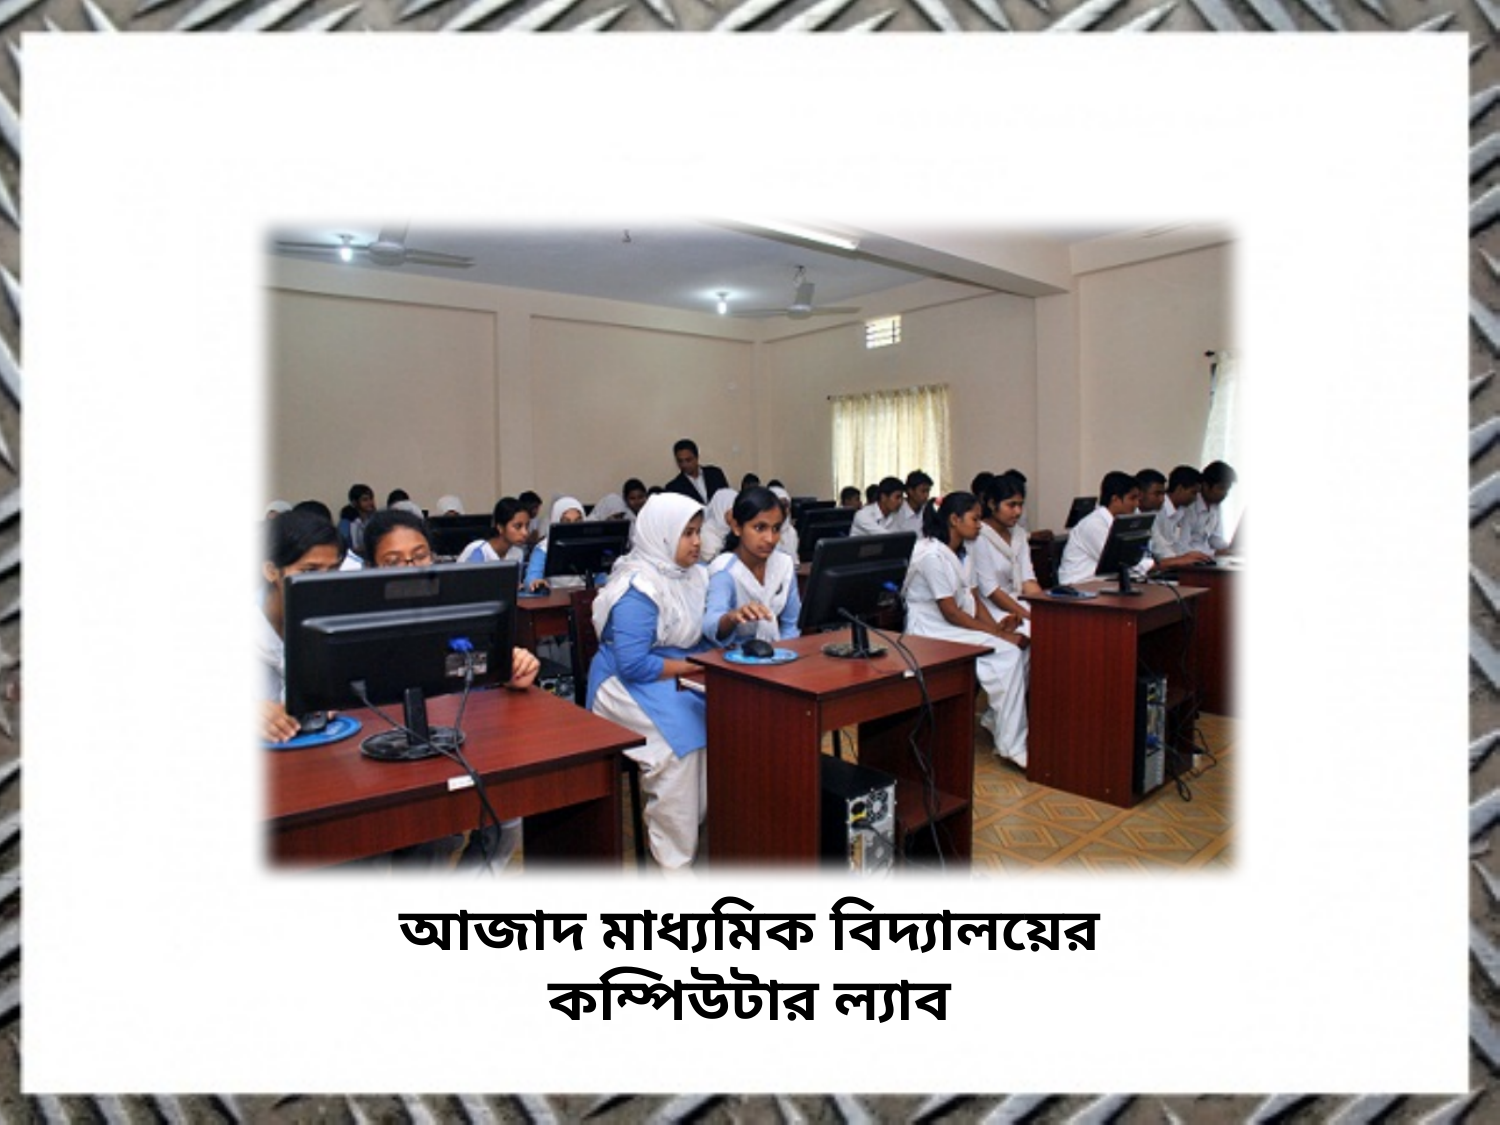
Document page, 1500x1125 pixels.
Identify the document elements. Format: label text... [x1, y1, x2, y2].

picture [0, 0, 1500, 1125]
text_box আজাদ মাধ্যমিক বিদ্যালয়ের কম্পিউটার ল্যাব [324, 894, 1175, 1040]
